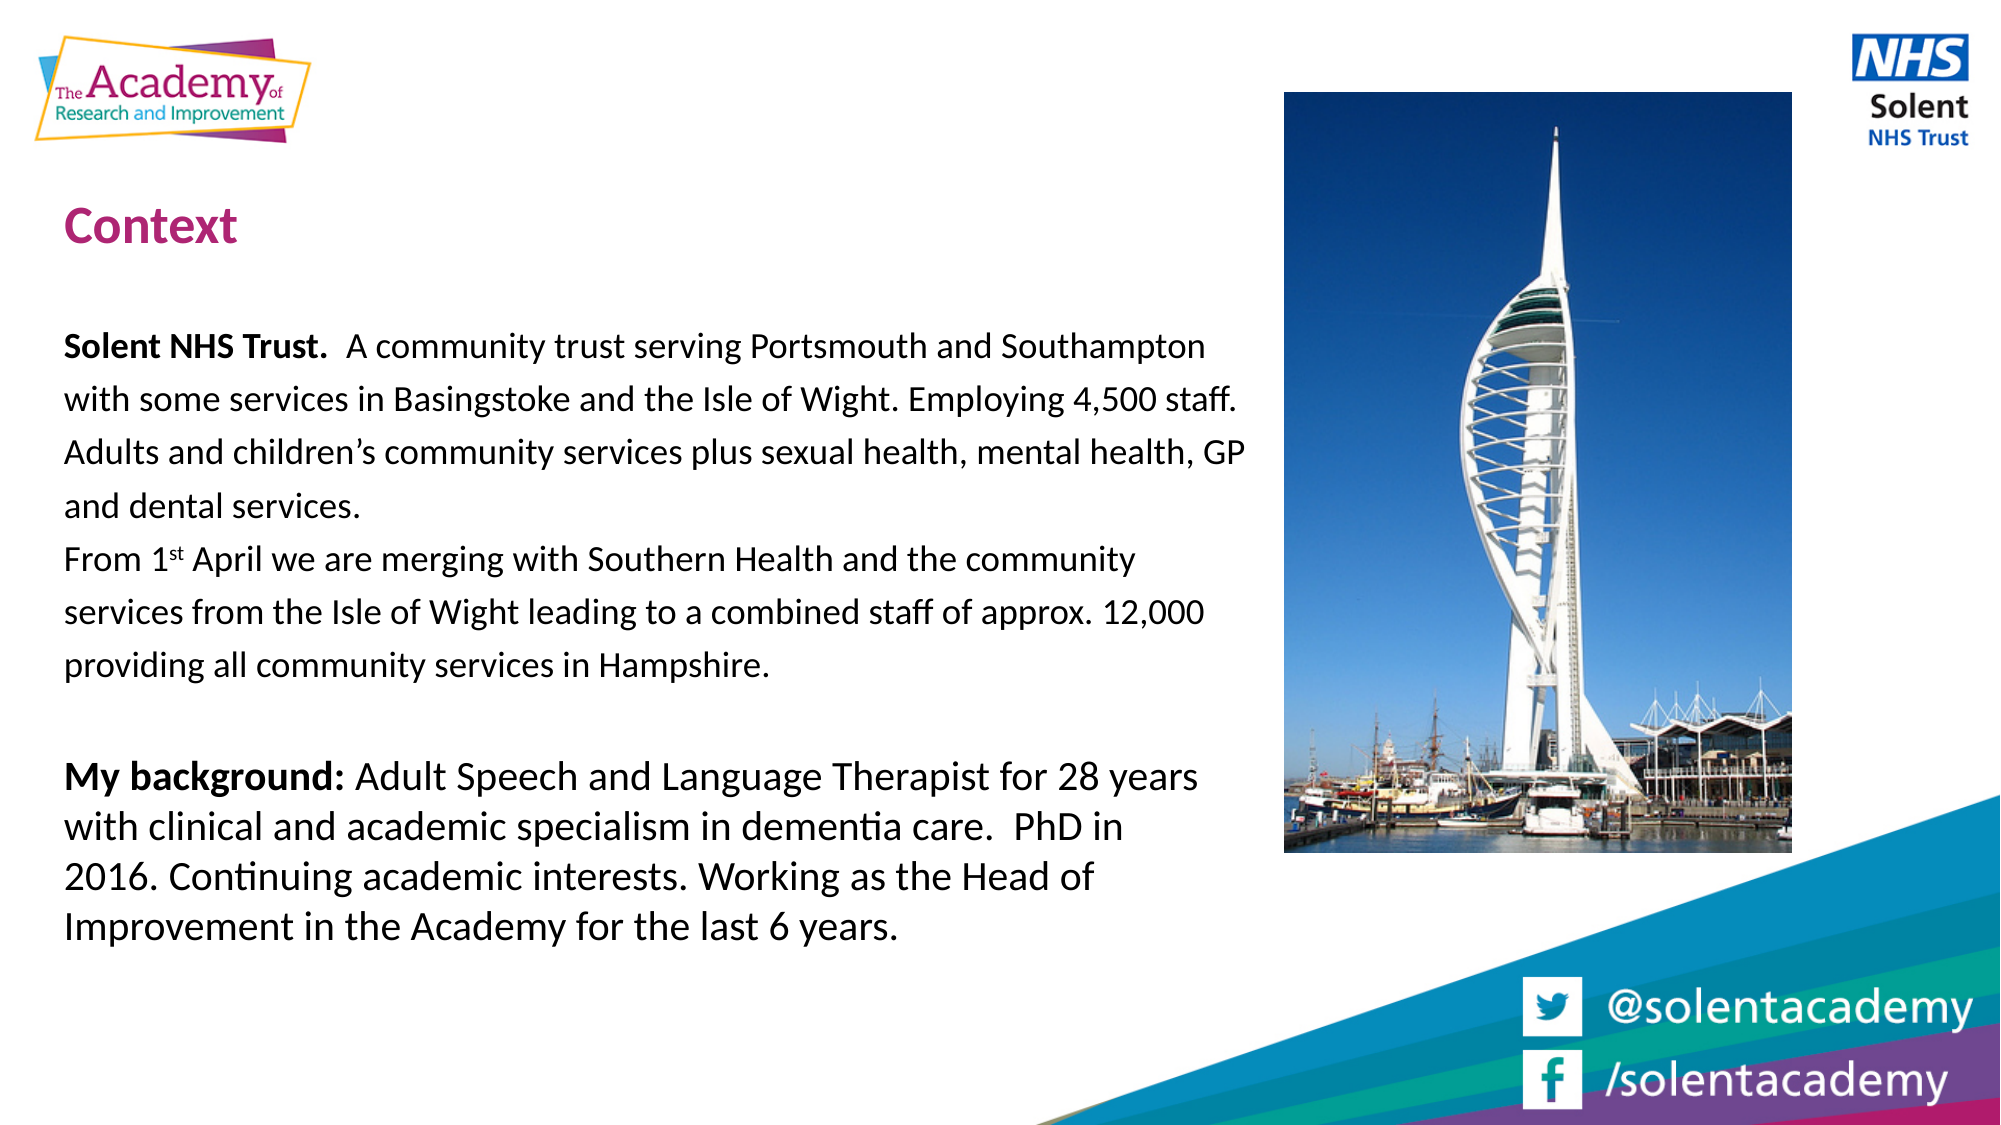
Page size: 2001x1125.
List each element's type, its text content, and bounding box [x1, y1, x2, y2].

picture [1523, 977, 1582, 1036]
picture [1609, 989, 1641, 1023]
title Context [52, 177, 1284, 267]
list Solent NHS Trust. A community trust serving Portsmouth and Southampton with some services in Basingstoke and the Isle of Wight. Employing 4,500 staff. Adults and children’s community services plus sexual health, mental health, GP and dental services. From 1st April we are merging with Southern Health and the community services from the Isle of Wight leading to a combined staff of approx. 12,000 providing all community services in Hampshire. [51, 300, 1267, 703]
picture [1214, 947, 2000, 1125]
picture [0, 0, 2000, 1125]
list My background: Adult Speech and Language Therapist for 28 years with clinical and academic specialism in dementia care. PhD in 2016. Continuing academic interests. Working as the Head of Improvement in the Academy for the last 6 years. [51, 736, 1229, 994]
